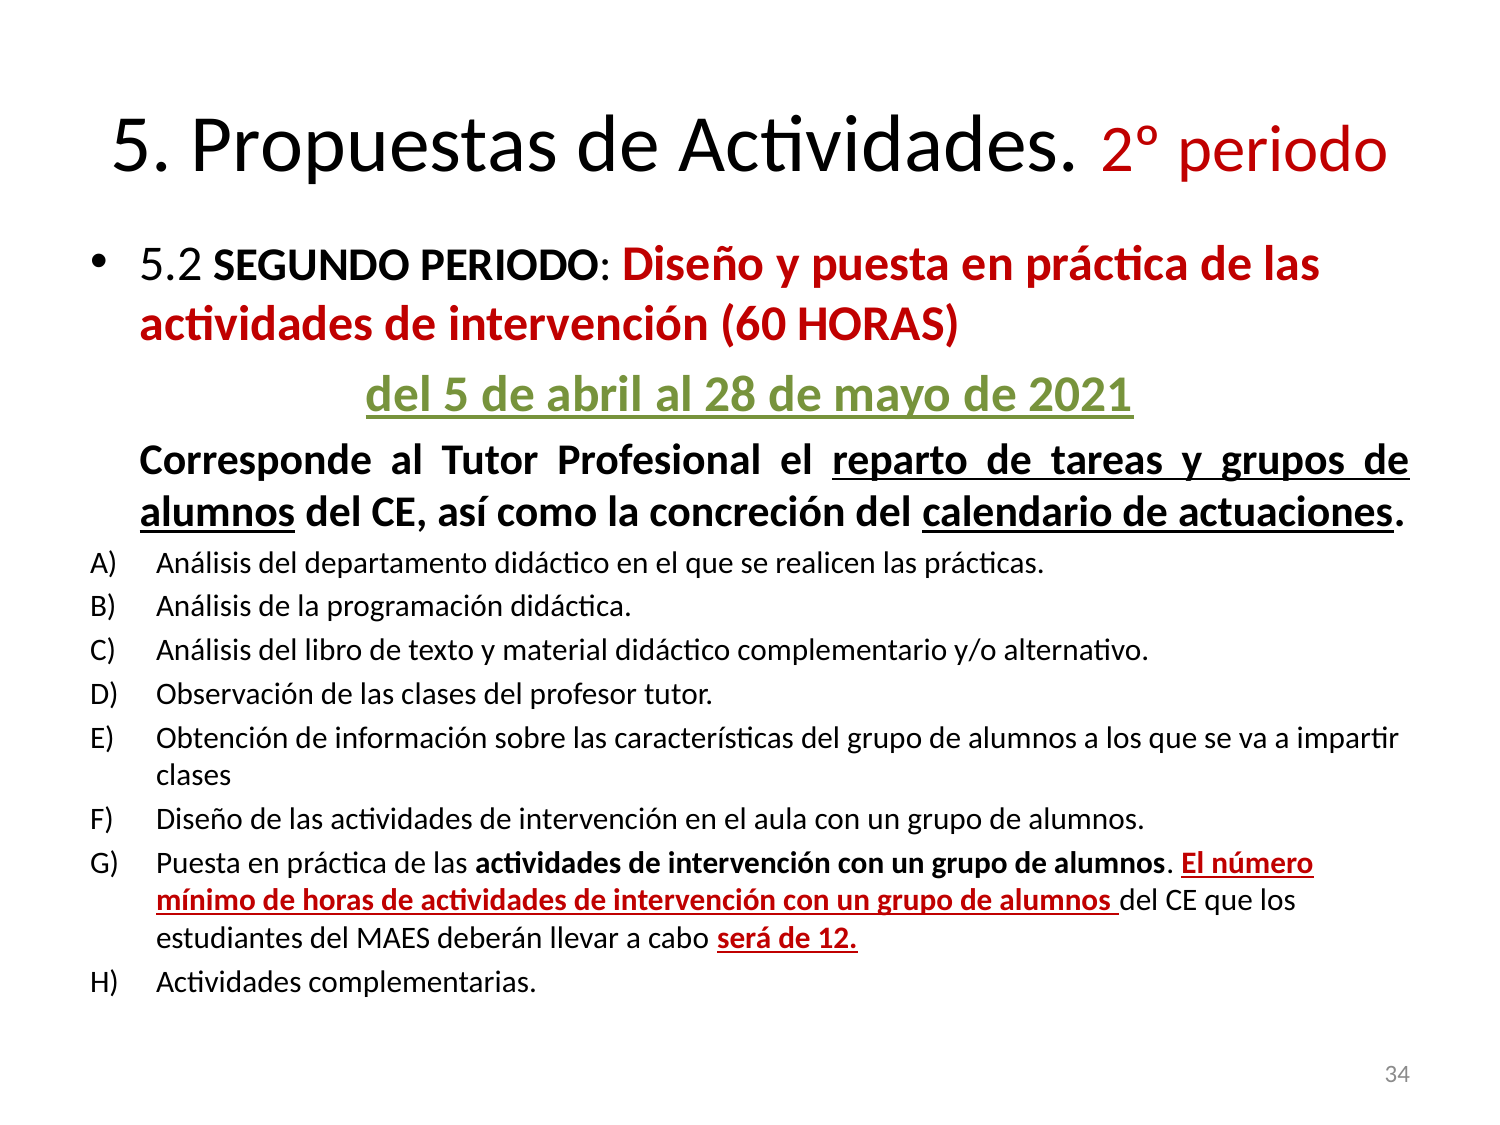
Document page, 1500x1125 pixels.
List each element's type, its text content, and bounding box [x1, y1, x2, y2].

title 5. Propuestas de Actividades. 2º periodo [75, 45, 1425, 222]
slide_number 34 [1074, 1042, 1425, 1103]
list 5.2 SEGUNDO PERIODO: Diseño y puesta en práctica de las actividades de intervención (60 HORAS) del 5 de abril al 28 de mayo de 2021 Corresponde al Tutor Profesional el reparto de tareas y grupos de alumnos del CE, así como la concreción del calendario de actuaciones. Análisis del departamento didáctico en el que se realicen las prácticas. Análisis de la programación didáctica. Análisis del libro de texto y material didáctico complementario y/o alternativo. Observación de las clases del profesor tutor. Obtención de información sobre las características del grupo de alumnos a los que se va a impartir clases Diseño de las actividades de intervención en el aula con un grupo de alumnos. Puesta en práctica de las actividades de intervención con un grupo de alumnos. El número mínimo de horas de actividades de intervención con un grupo de alumnos del CE que los estudiantes del MAES deberán llevar a cabo será de 12. Actividades complementarias. [75, 222, 1425, 1059]
